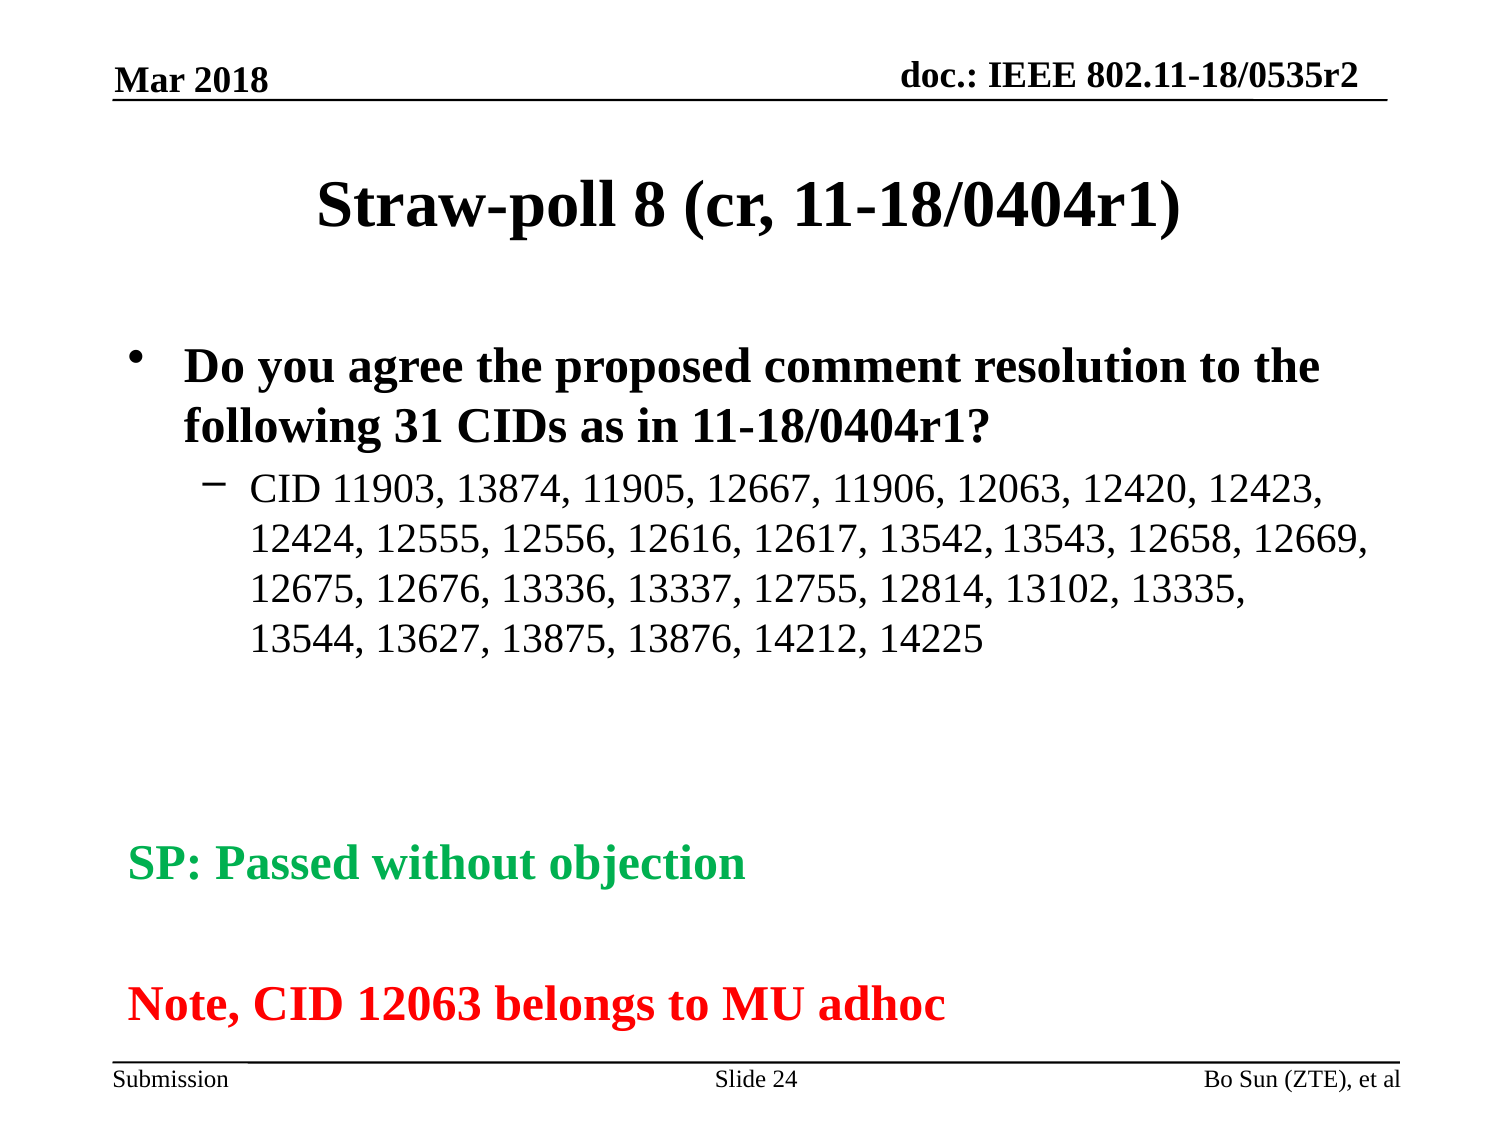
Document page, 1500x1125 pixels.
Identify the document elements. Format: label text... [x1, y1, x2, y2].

footer Bo Sun (ZTE), et al [1200, 1061, 1402, 1093]
slide_number Slide 24 [712, 1061, 800, 1093]
list Do you agree the proposed comment resolution to the following 31 CIDs as in 11-18/0404r1? CID 11903, 13874, 11905, 12667, 11906, 12063, 12420, 12423, 12424, 12555, 12556, 12616, 12617, 13542, 13543, 12658, 12669, 12675, 12676, 13336, 13337, 12755, 12814, 13102, 13335, 13544, 13627, 13875, 13876, 14212, 14225 SP: Passed without objection Note, CID 12063 belongs to MU adhoc [112, 324, 1388, 1000]
title Straw-poll 8 (cr, 11-18/0404r1) [112, 112, 1388, 288]
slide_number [114, 54, 271, 101]
